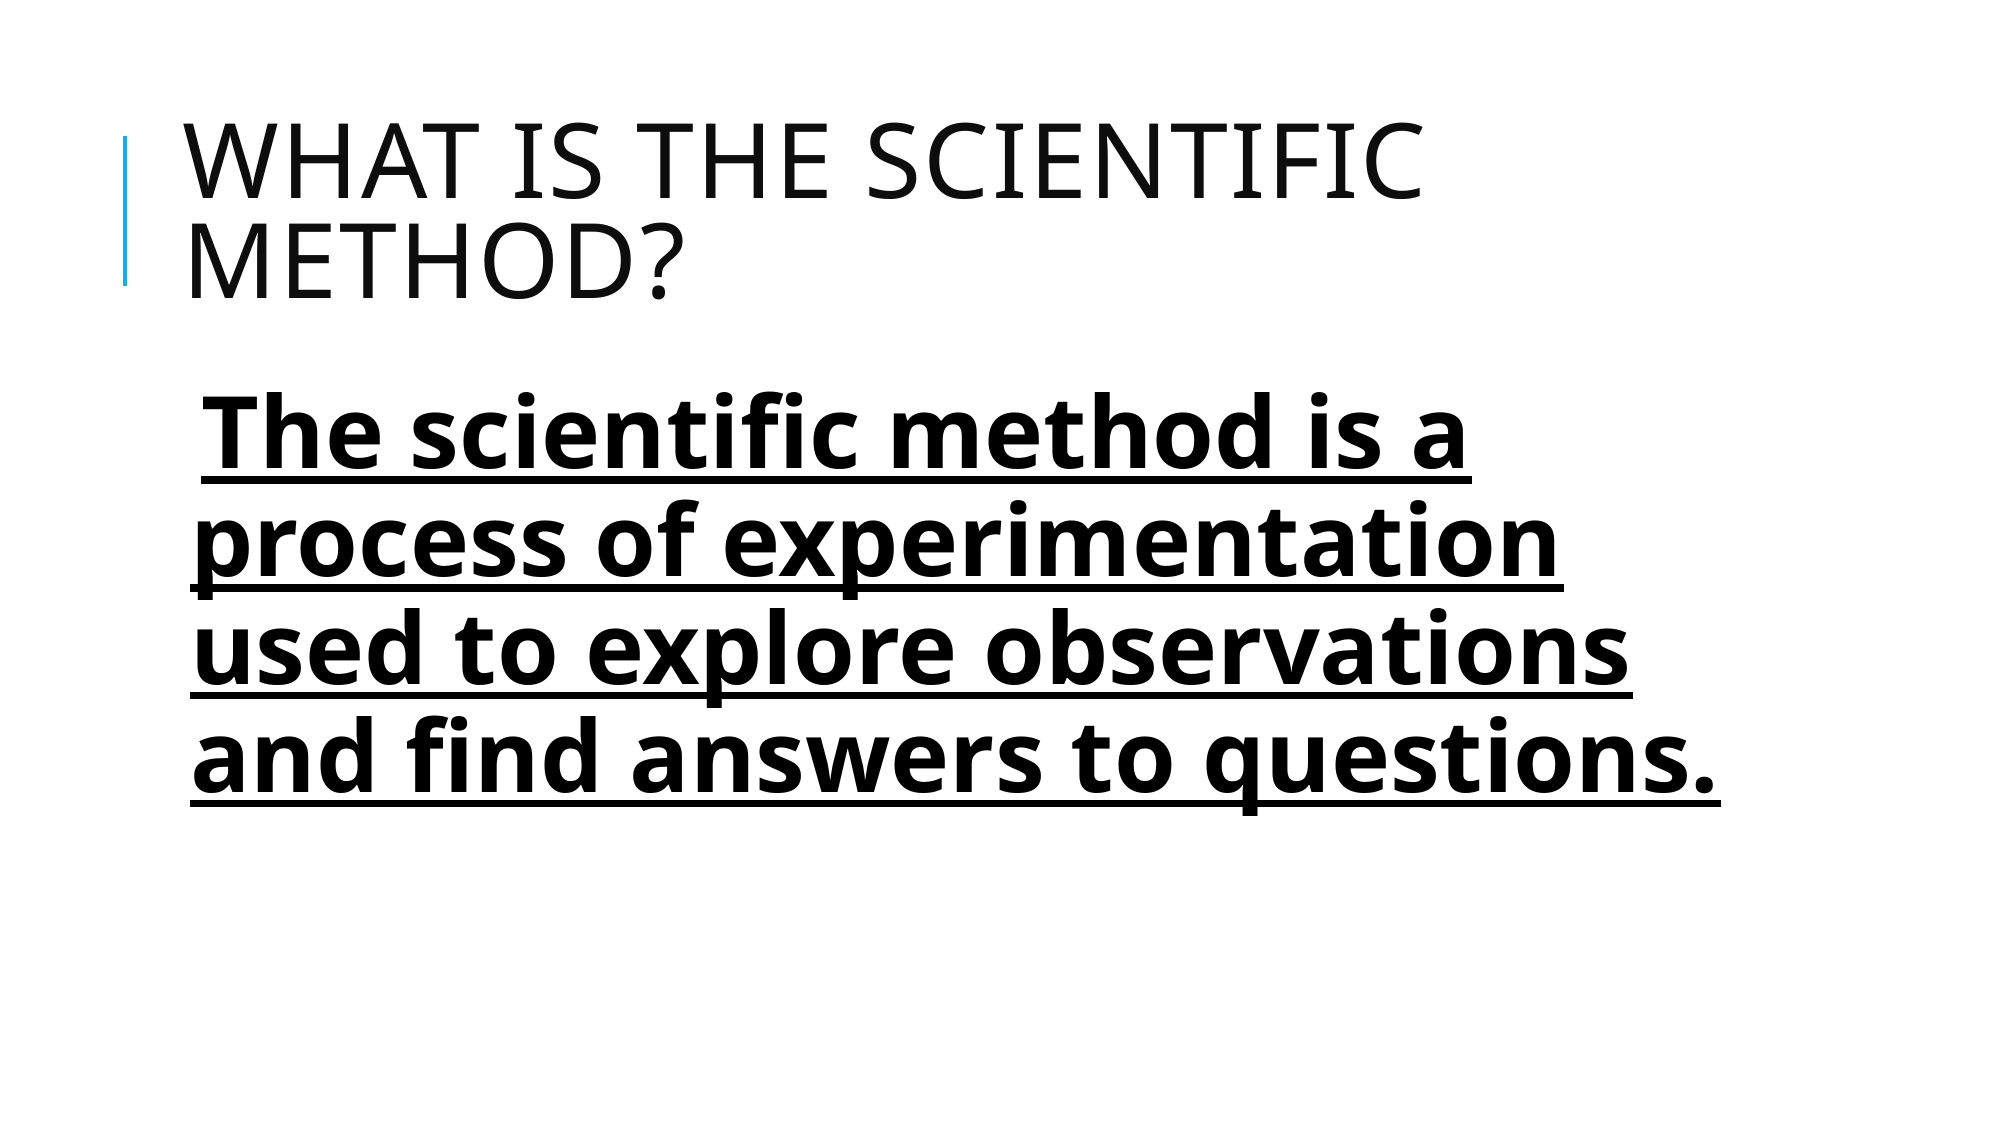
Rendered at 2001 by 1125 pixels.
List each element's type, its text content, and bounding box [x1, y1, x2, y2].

list The scientific method is a process of experimentation used to explore observations and find answers to questions. [168, 375, 1763, 1035]
title What is the scientific method? [168, 96, 1763, 342]
